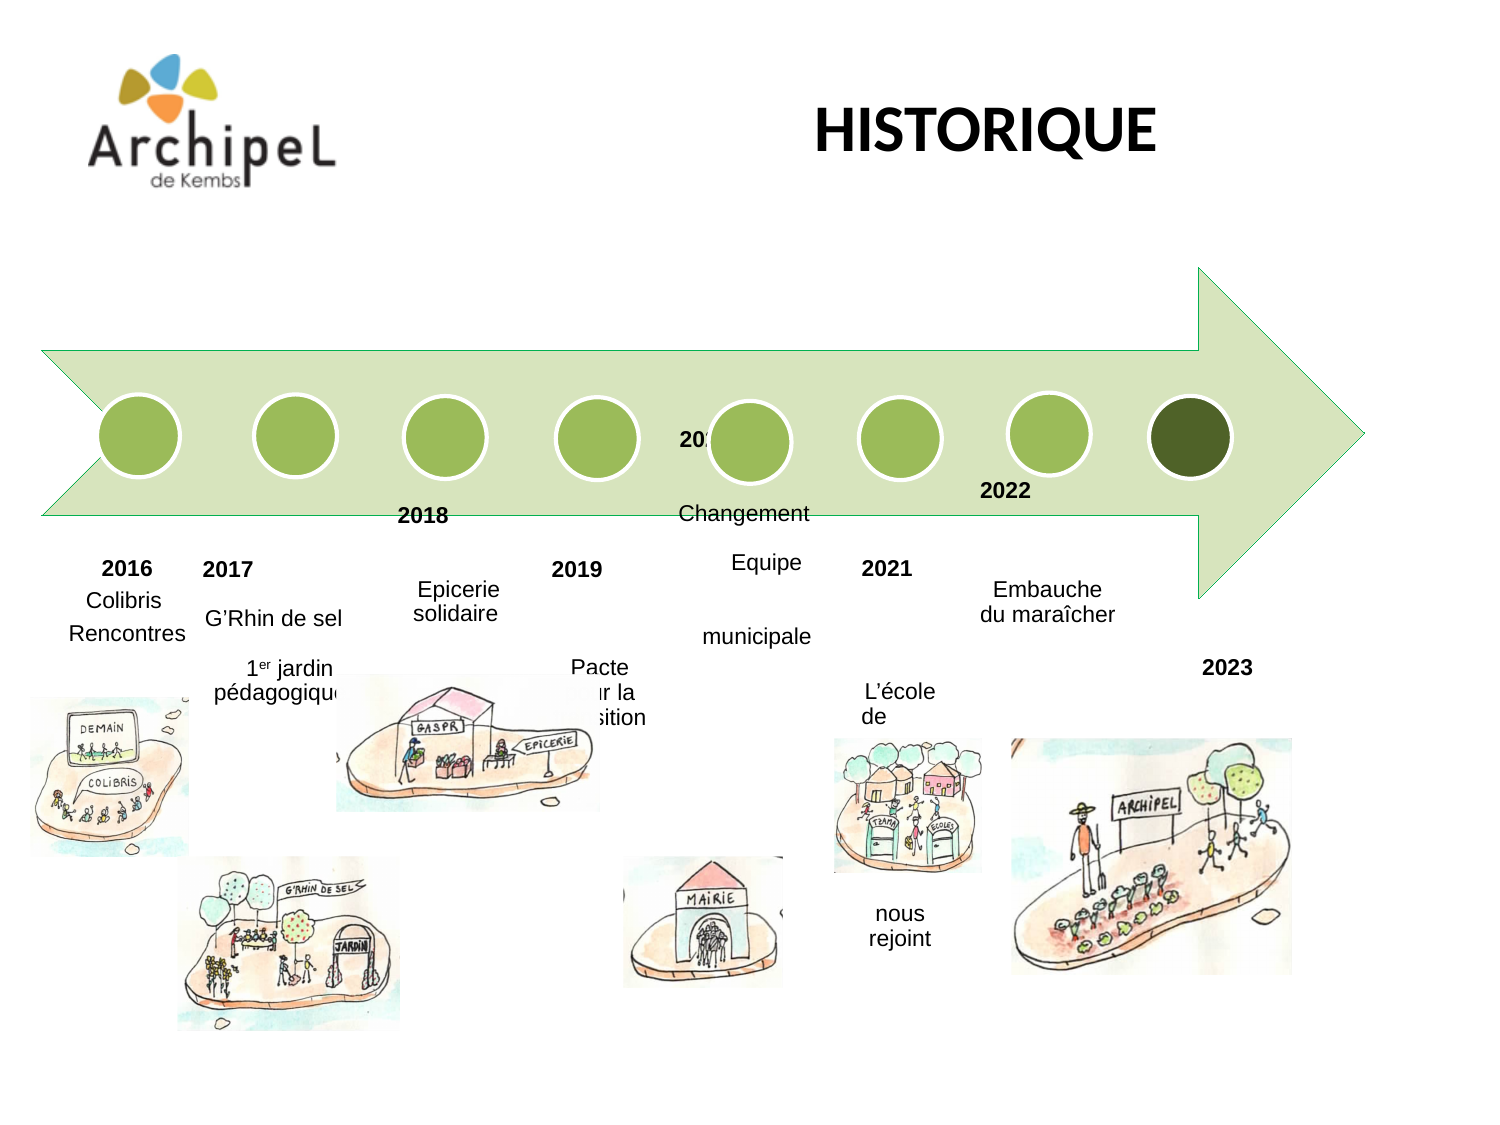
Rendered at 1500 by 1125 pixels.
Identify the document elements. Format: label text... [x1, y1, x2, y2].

picture [399, 611, 537, 875]
picture [201, 832, 377, 1055]
picture [637, 842, 769, 1002]
picture [840, 731, 976, 880]
text_box HISTORIQUE [584, 77, 1388, 173]
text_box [40, 266, 1365, 1097]
picture [30, 697, 190, 857]
picture [1033, 716, 1270, 997]
picture [88, 54, 338, 197]
